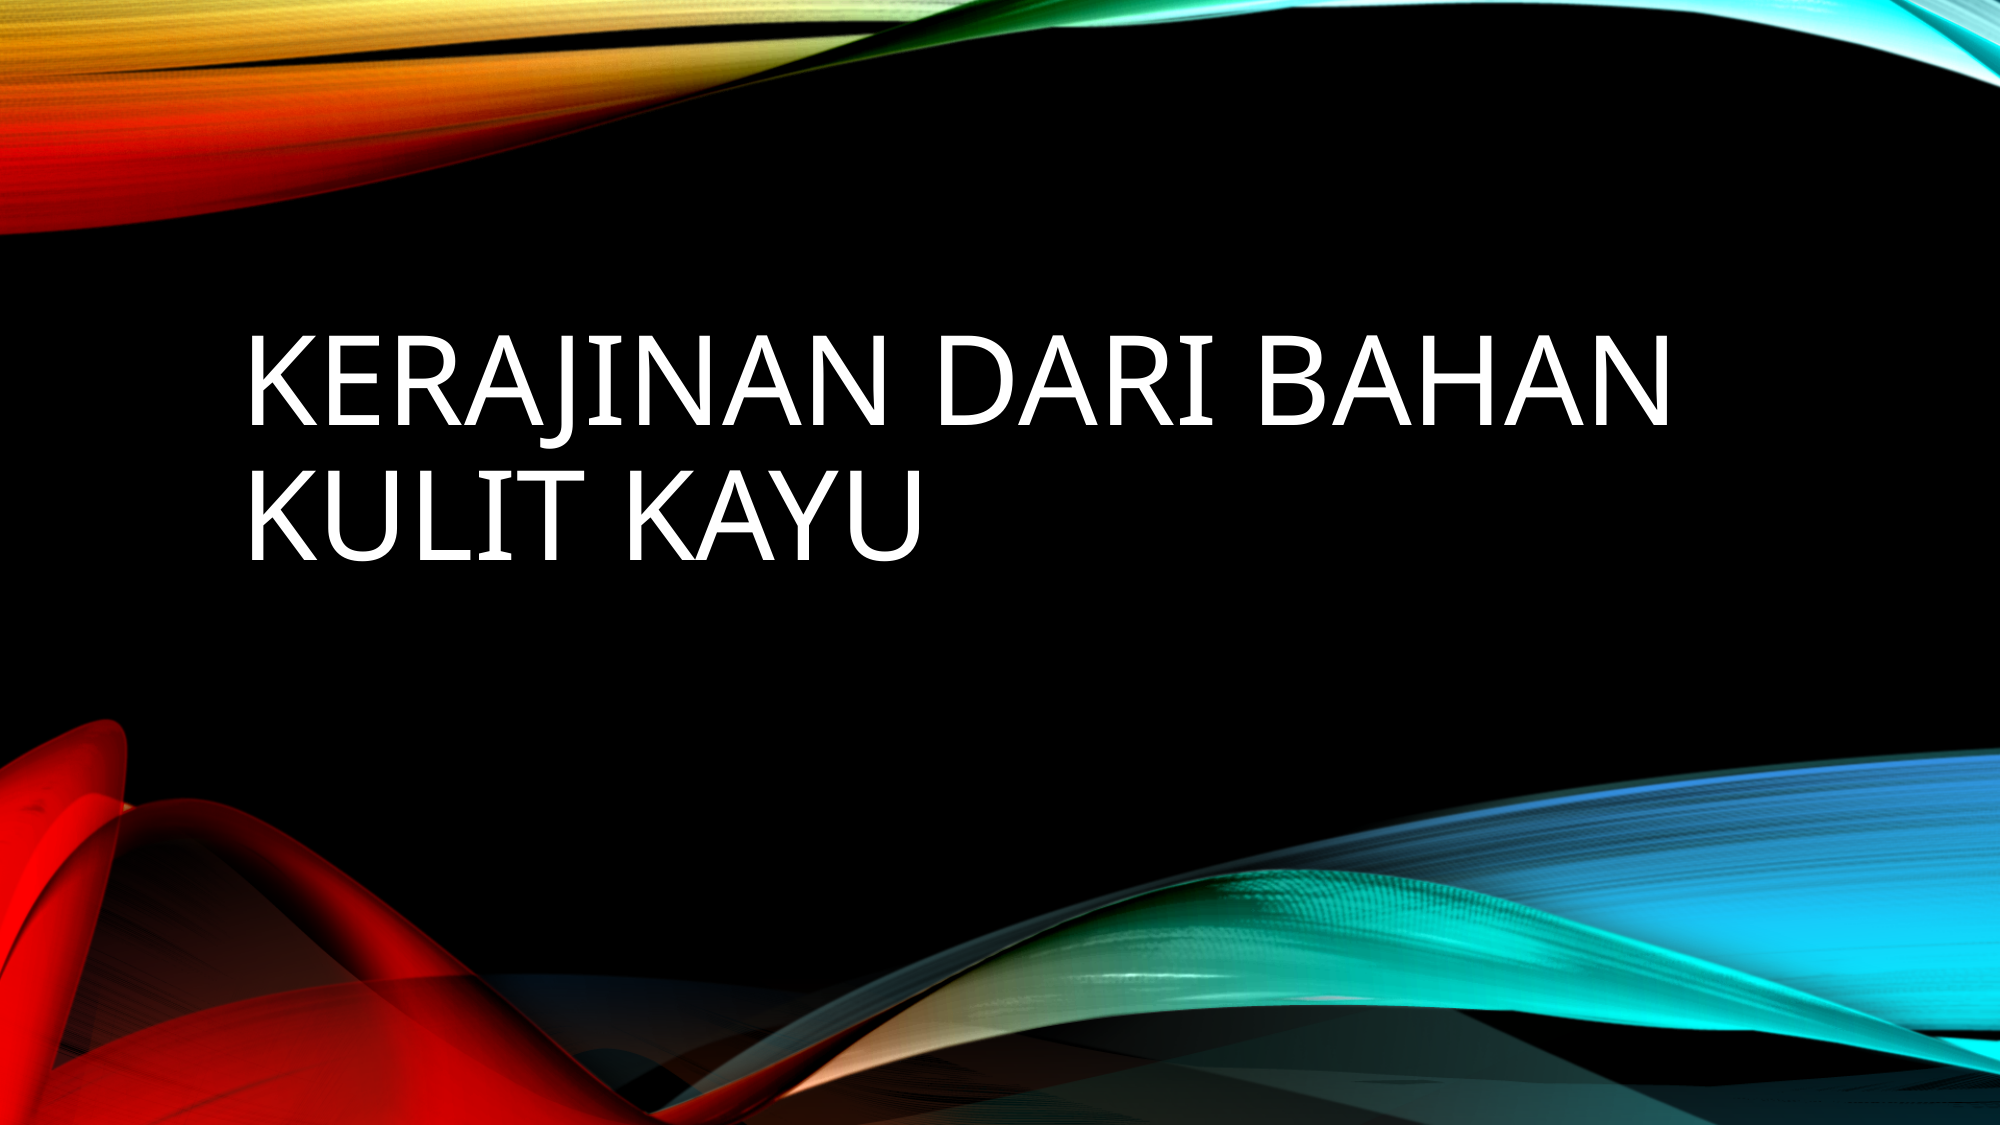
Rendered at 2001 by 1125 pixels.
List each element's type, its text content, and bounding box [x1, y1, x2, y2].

picture [0, 717, 2000, 1125]
title Kerajinan dari bahan kulit kayu [225, 295, 1775, 596]
picture [0, 0, 2000, 237]
